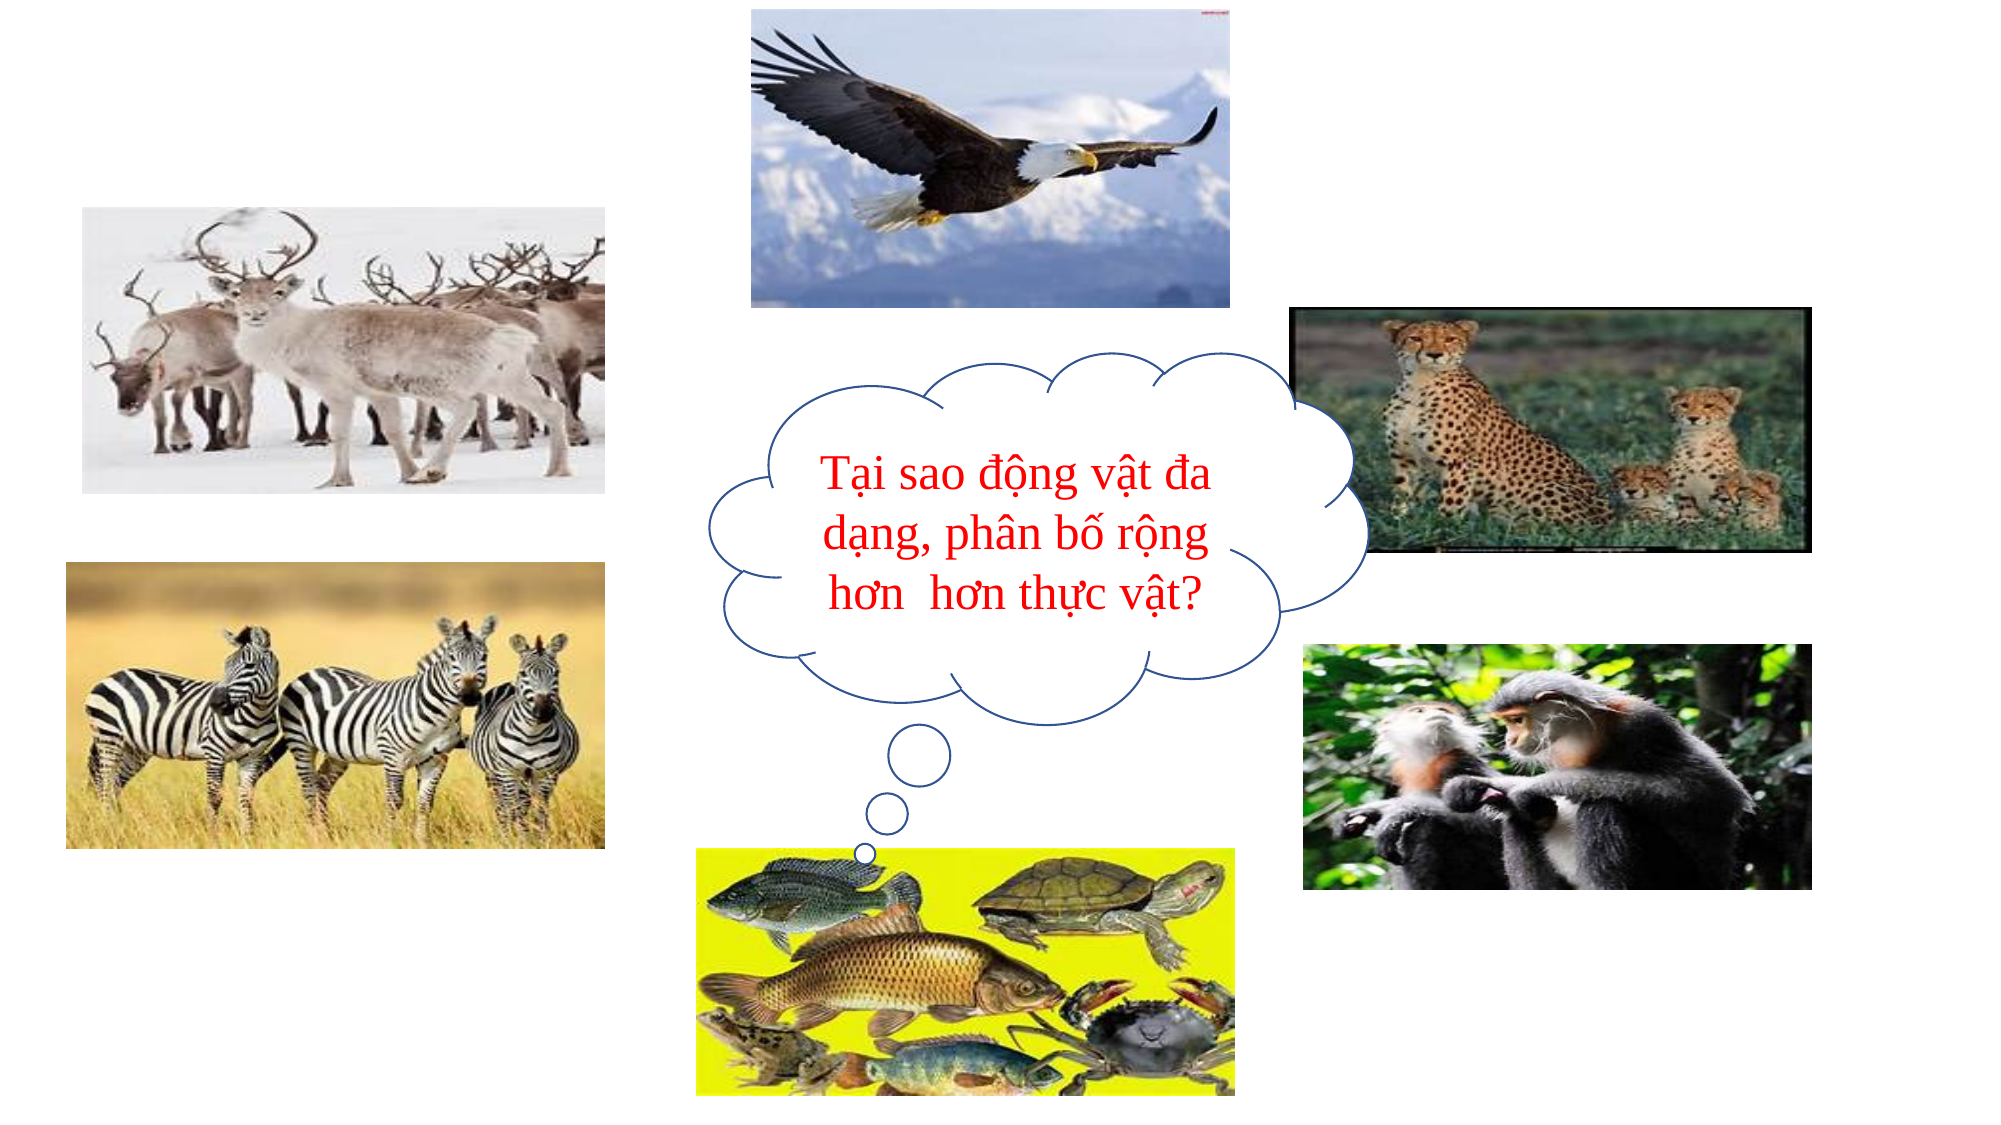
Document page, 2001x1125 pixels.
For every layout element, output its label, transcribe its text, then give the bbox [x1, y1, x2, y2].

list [1303, 644, 1812, 890]
text_box Tại sao động vật đa dạng, phân bố rộng hơn hơn thực vật? [887, 723, 952, 788]
picture [696, 848, 1235, 1096]
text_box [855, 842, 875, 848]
picture [82, 207, 605, 494]
picture [66, 562, 605, 849]
text_box Tại sao động vật đa dạng, phân bố rộng hơn hơn thực vật? [708, 352, 1367, 727]
picture [751, 9, 1230, 308]
text_box Tại sao động vật đa dạng, phân bố rộng hơn hơn thực vật? [865, 792, 909, 836]
picture [1289, 307, 1812, 553]
